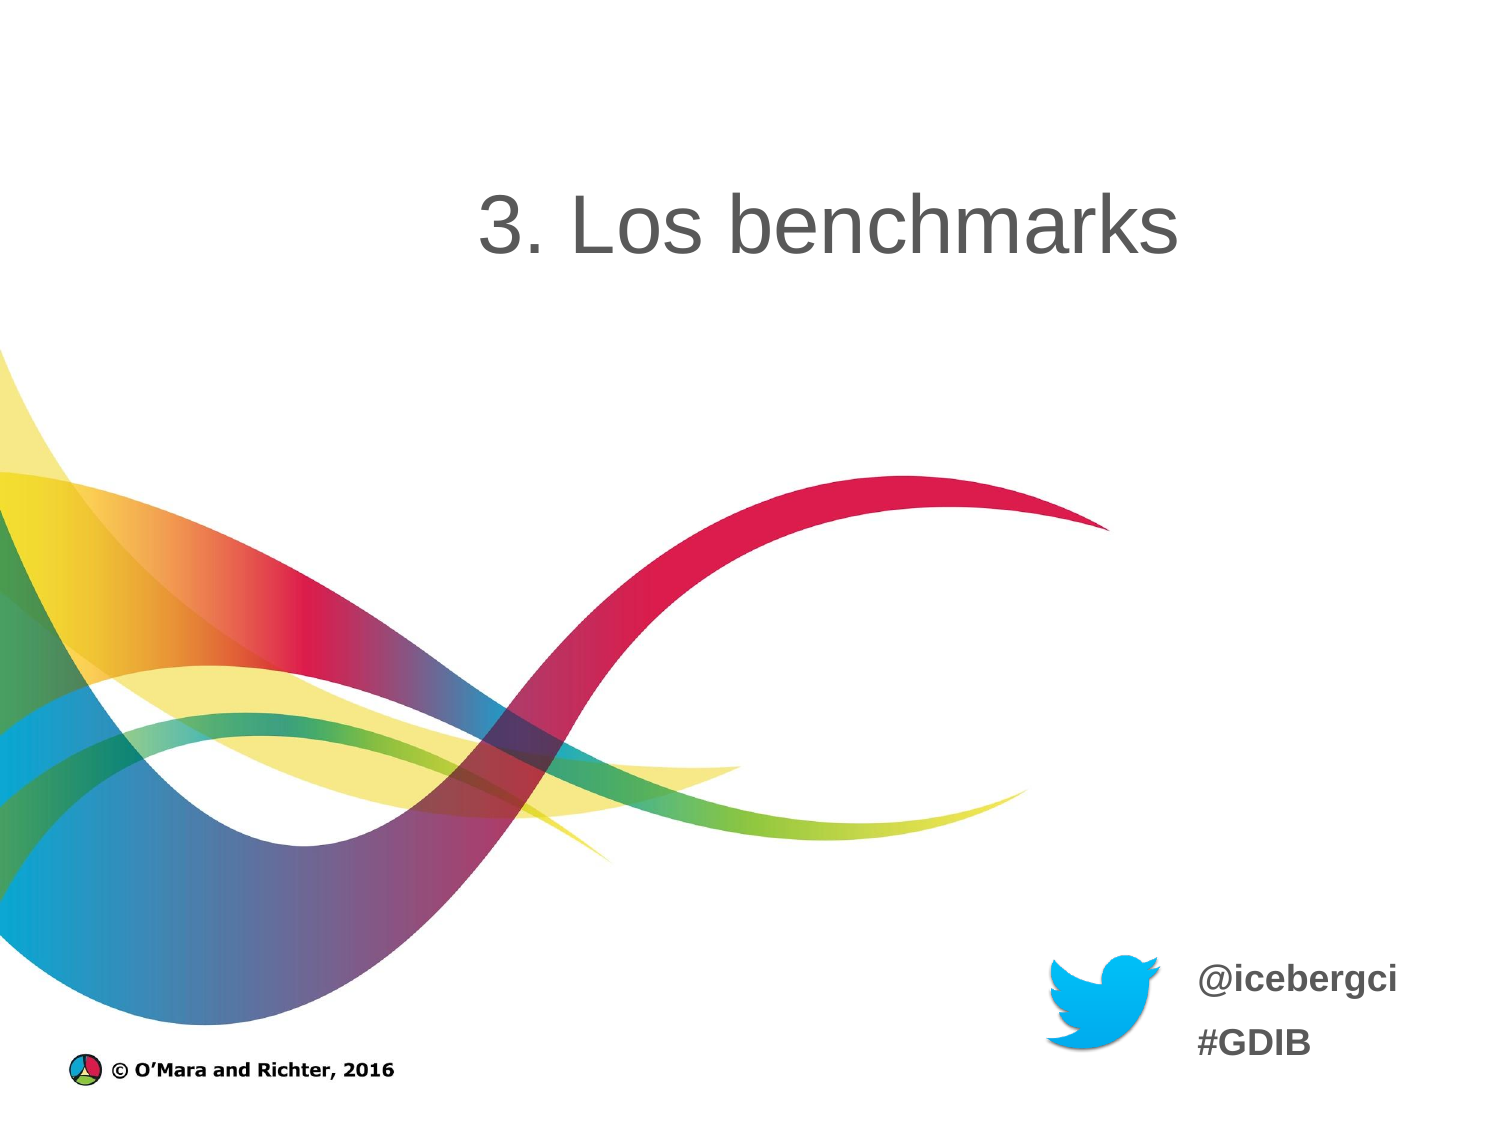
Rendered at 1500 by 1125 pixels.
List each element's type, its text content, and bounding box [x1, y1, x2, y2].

picture [0, 0, 1500, 1125]
text_box 3. Los benchmarks [462, 162, 1238, 305]
text_box @icebergci #GDIB [1182, 946, 1475, 1070]
